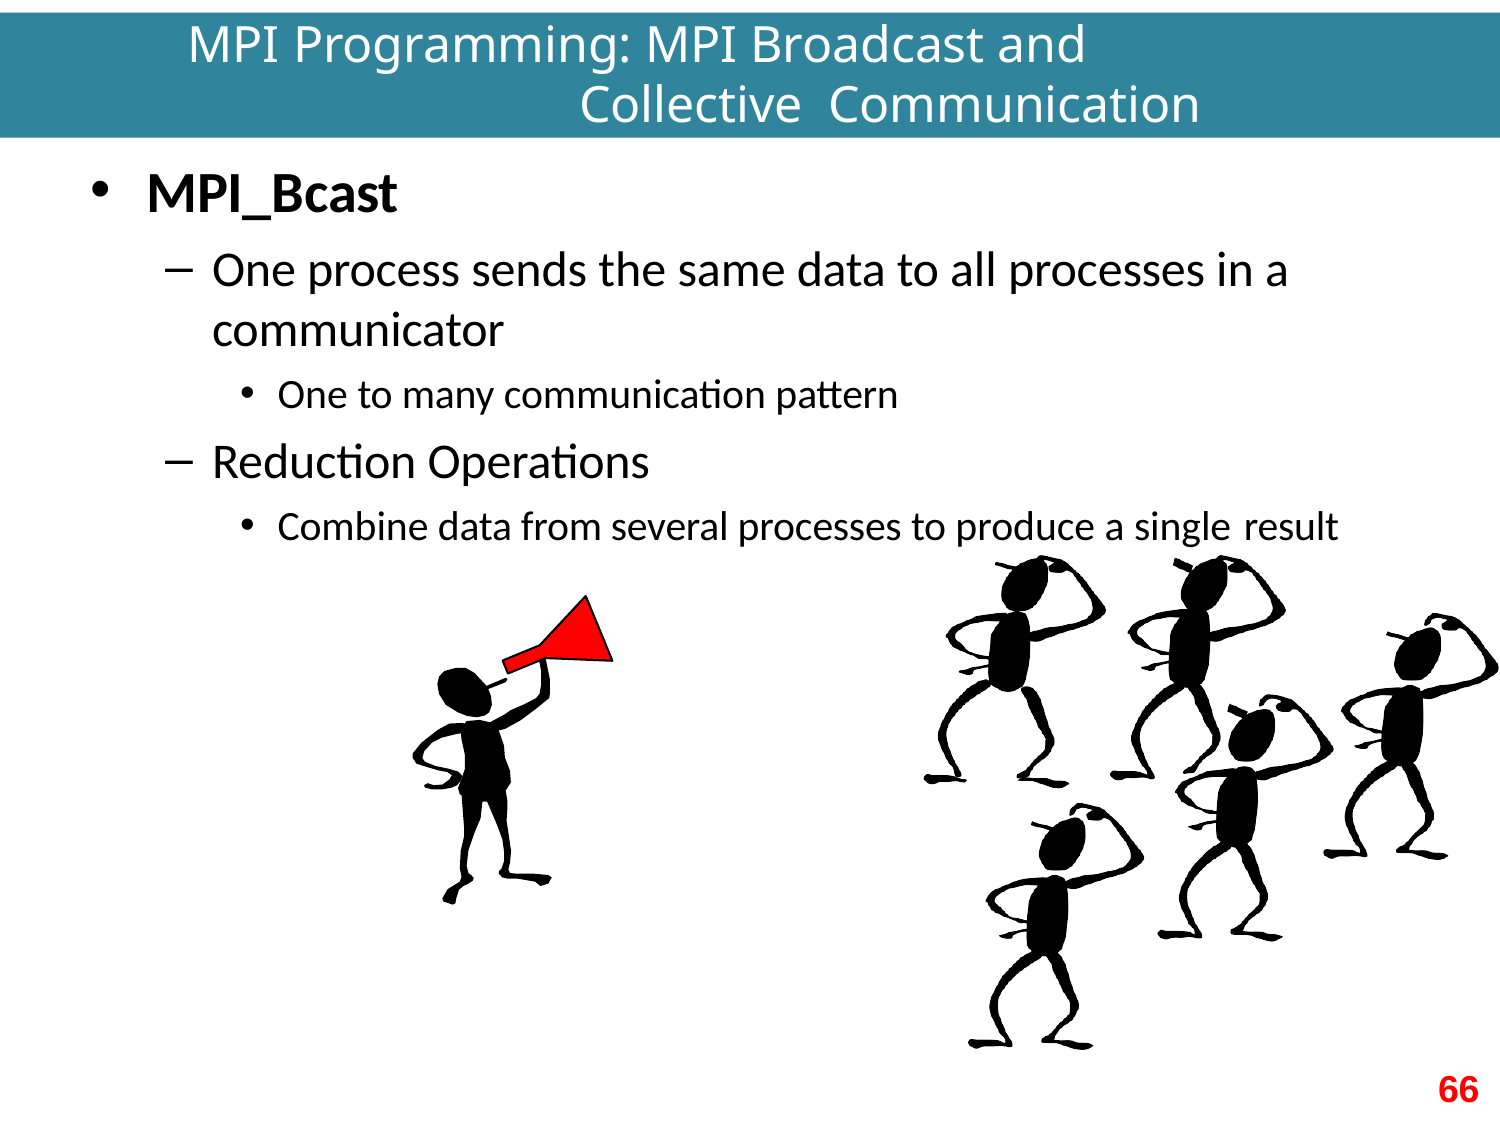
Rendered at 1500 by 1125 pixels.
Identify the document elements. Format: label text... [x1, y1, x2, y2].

text_box [502, 595, 613, 674]
slide_number 66 [1433, 1070, 1485, 1125]
text_box [458, 719, 511, 802]
title MPI Programming: MPI Broadcast and Collective Communication [185, 12, 1315, 201]
text_box [485, 786, 552, 887]
text_box [442, 786, 483, 905]
text_box MPI_Bcast One process sends the same data to all processes in a communicator One to many communication pattern Reduction Operations Combine data from several processes to produce a single result [87, 153, 1349, 549]
text_box [490, 659, 550, 731]
text_box [923, 555, 1499, 1050]
text_box [437, 667, 508, 718]
text_box [412, 722, 464, 790]
